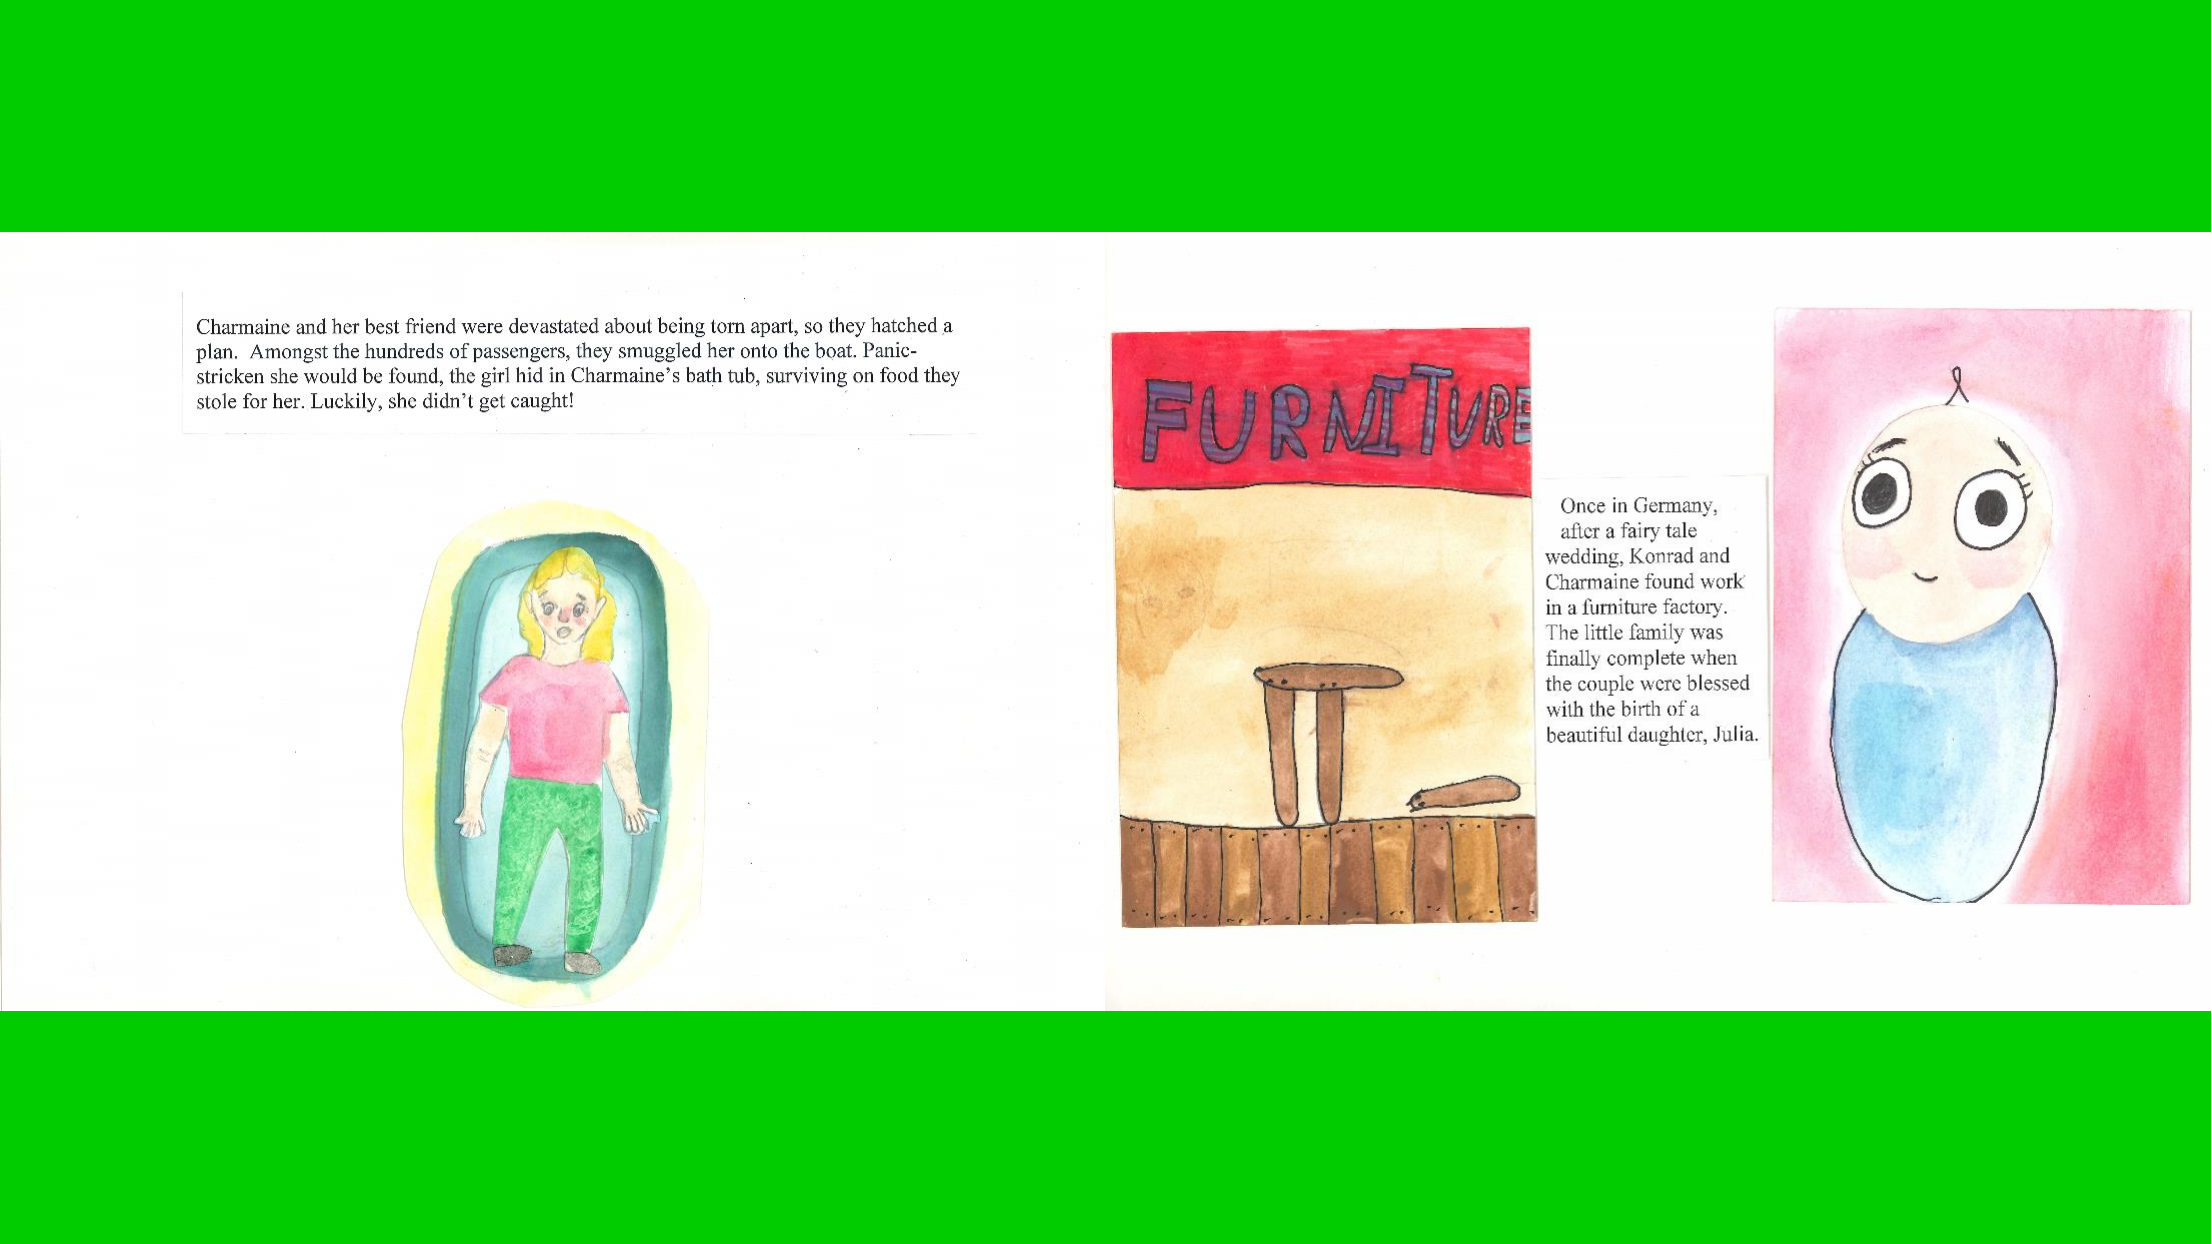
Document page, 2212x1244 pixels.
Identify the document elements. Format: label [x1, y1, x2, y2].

picture [0, 232, 2212, 1011]
